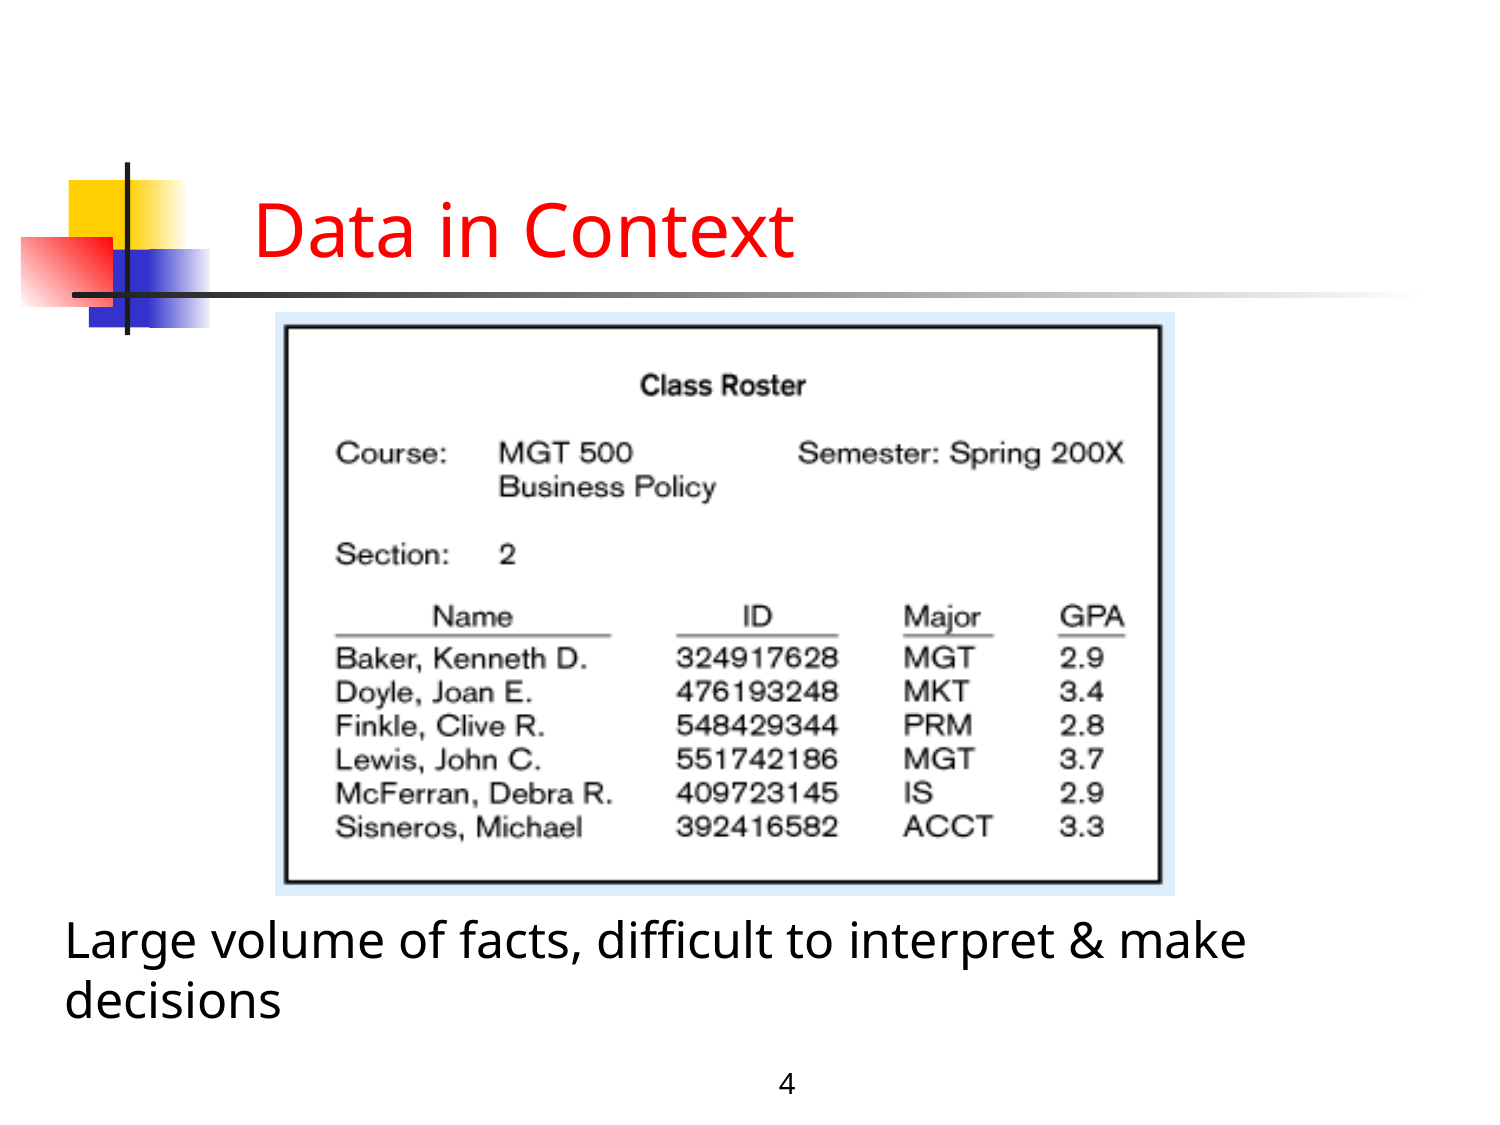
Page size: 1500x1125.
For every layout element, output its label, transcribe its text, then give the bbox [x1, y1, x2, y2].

slide_number 4 [549, 1037, 1026, 1113]
picture [274, 312, 1176, 897]
text_box Large volume of facts, difficult to interpret & make decisions [49, 901, 1463, 1037]
text_box Data in Context [237, 174, 850, 280]
